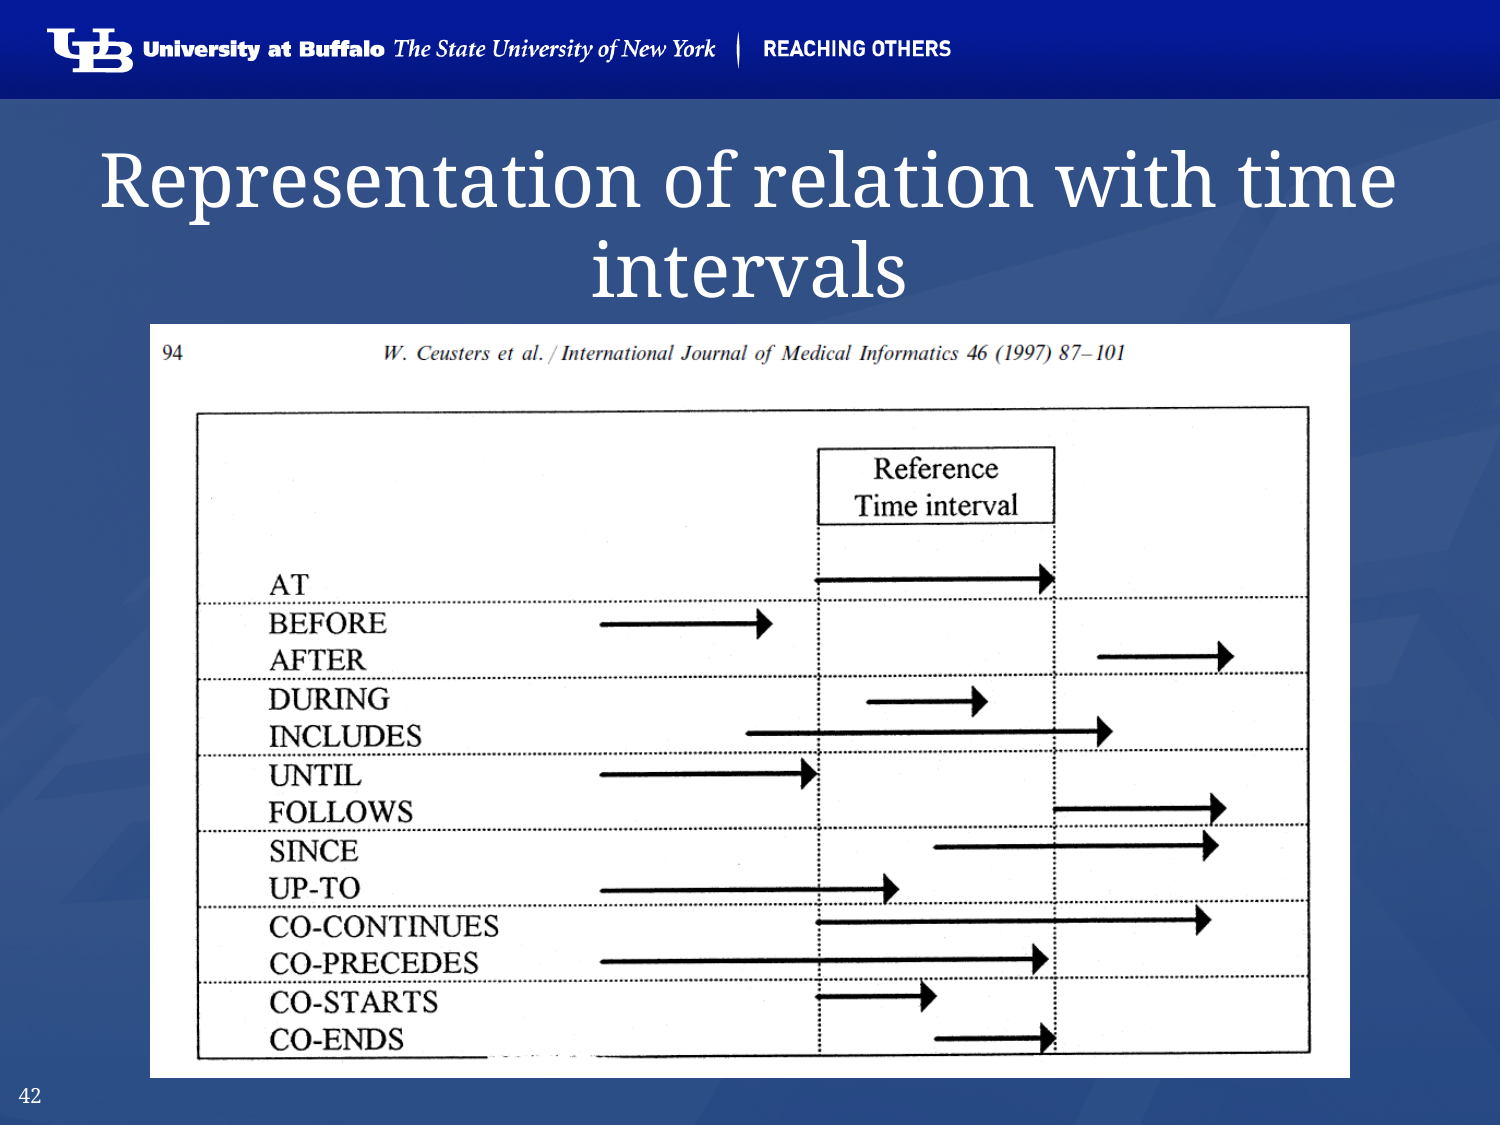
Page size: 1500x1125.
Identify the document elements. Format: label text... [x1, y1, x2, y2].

picture [149, 324, 1351, 1078]
picture [0, 0, 1500, 99]
title Representation of relation with time intervals [37, 125, 1463, 250]
